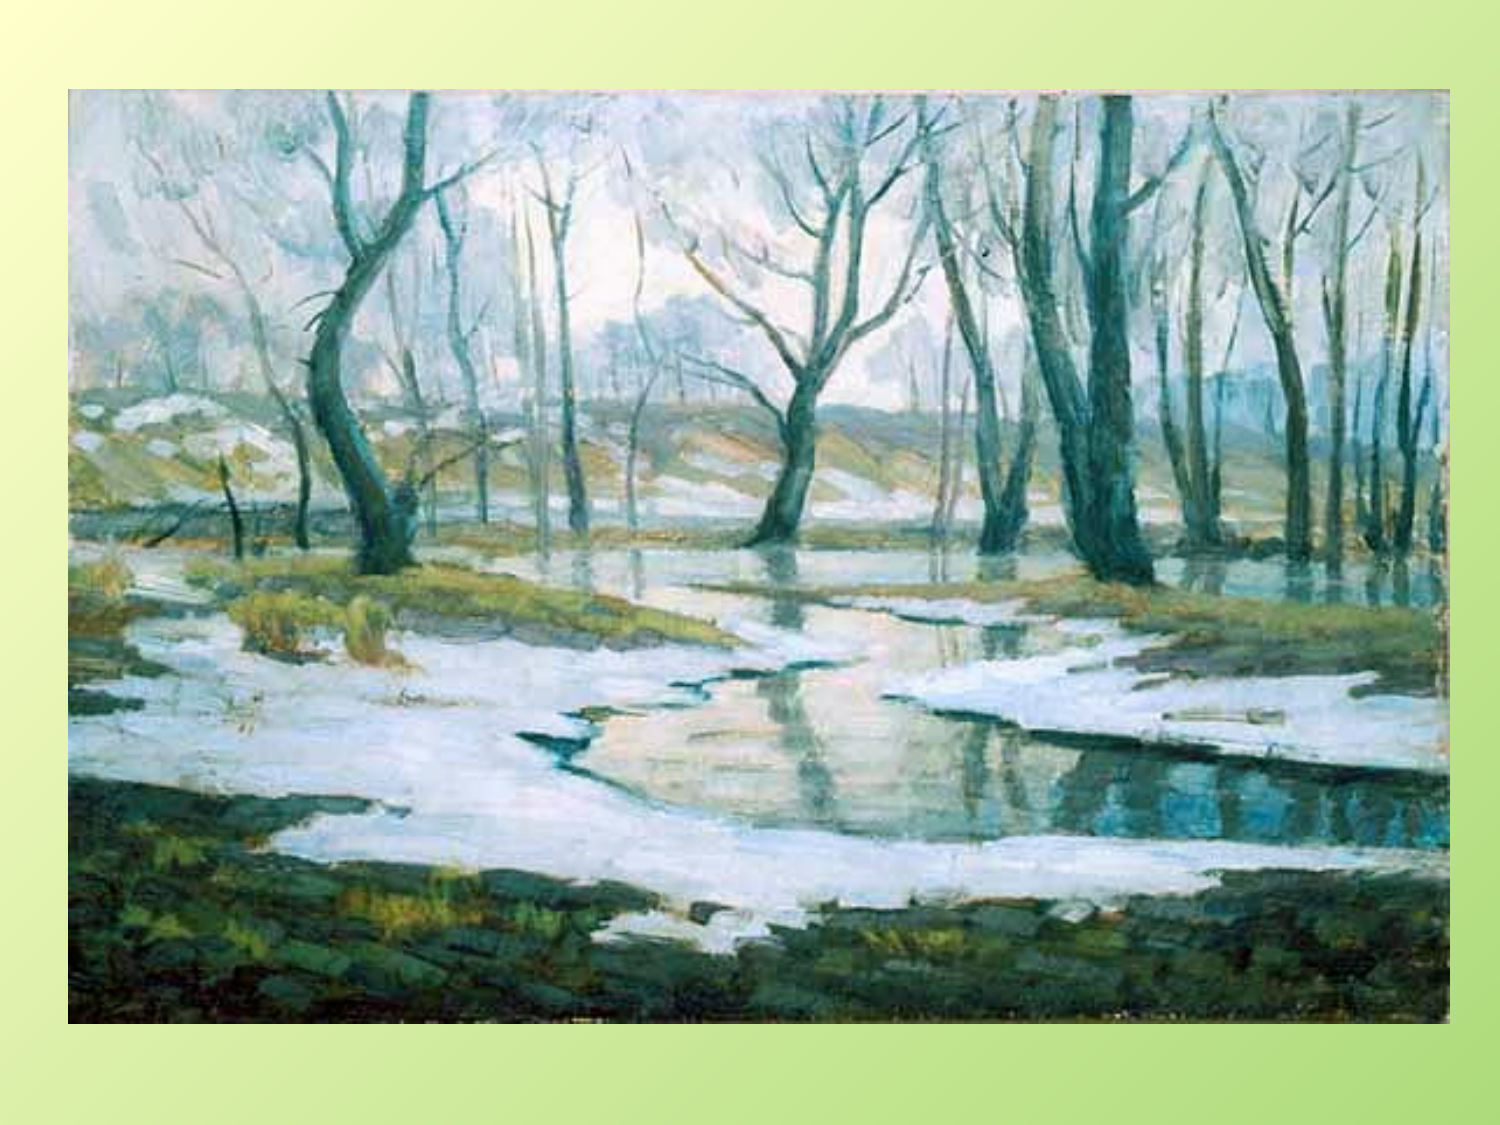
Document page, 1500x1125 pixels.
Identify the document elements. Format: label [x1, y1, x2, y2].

picture [67, 89, 1450, 1024]
